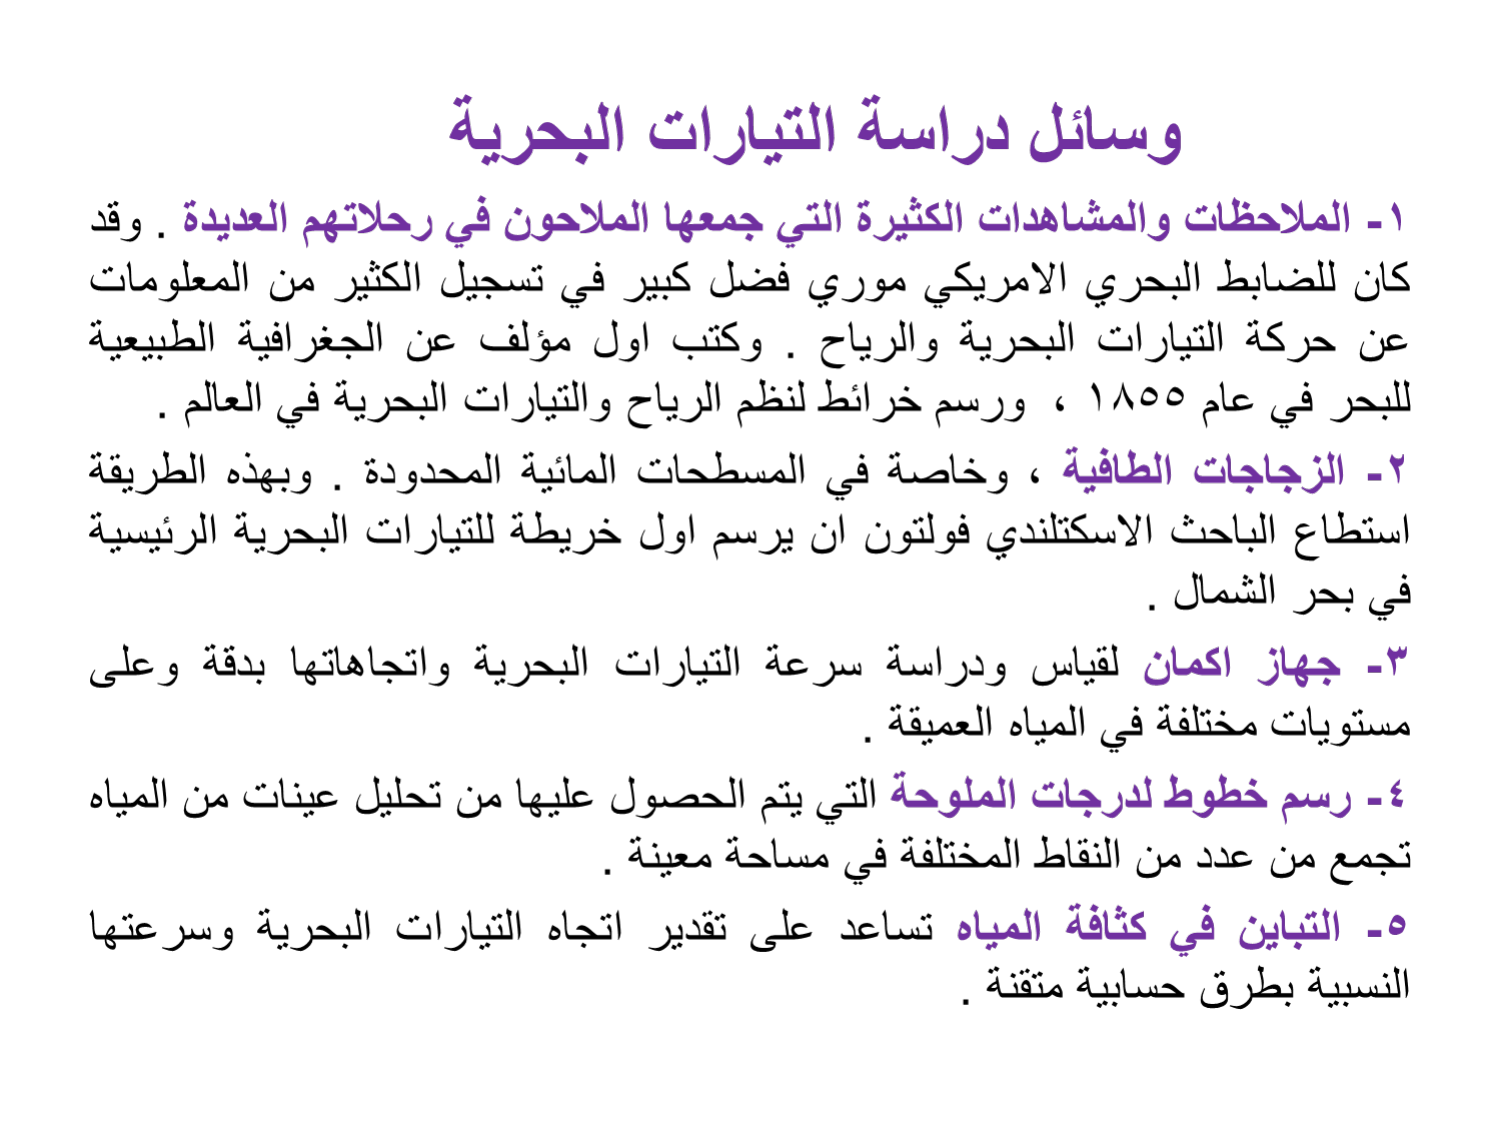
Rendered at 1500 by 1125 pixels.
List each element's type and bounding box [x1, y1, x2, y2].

picture [44, 64, 1456, 1061]
